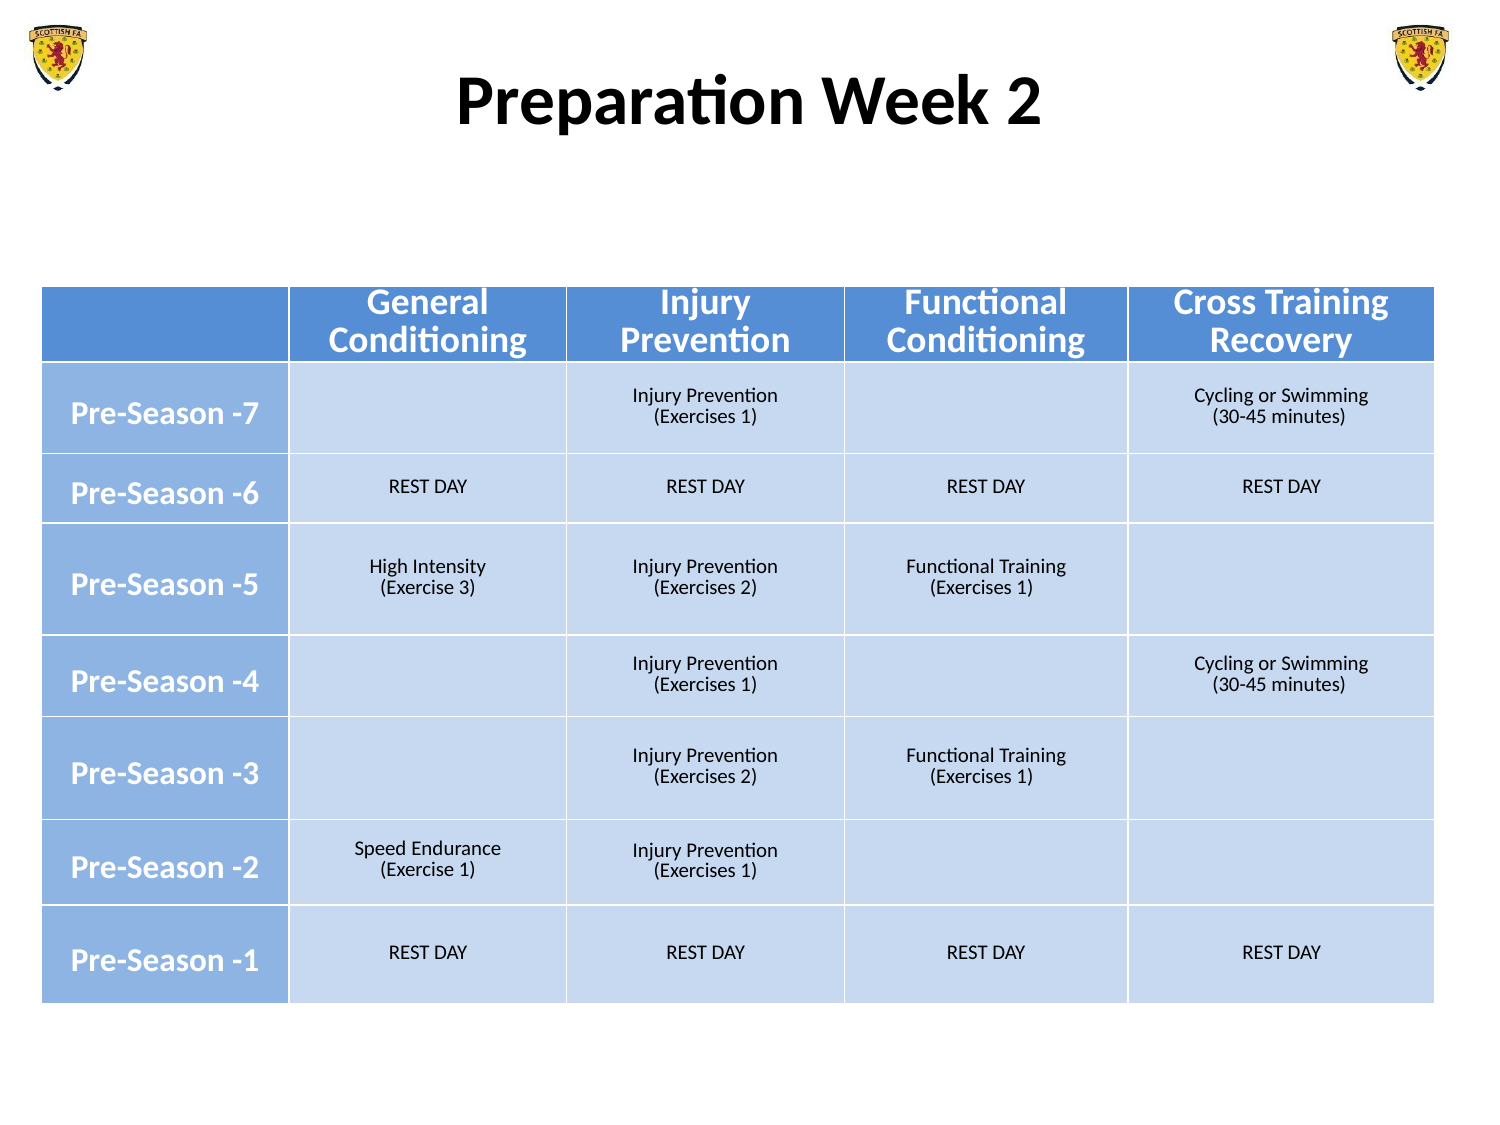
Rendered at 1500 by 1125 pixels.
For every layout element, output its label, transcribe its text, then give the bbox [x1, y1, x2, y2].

table_cell Functional Training (Exercises 1) [845, 524, 1127, 634]
table_cell [845, 820, 1127, 904]
picture [24, 24, 91, 91]
picture [1387, 24, 1454, 91]
table_header [42, 287, 288, 361]
table_cell Injury Prevention (Exercises 2) [567, 717, 844, 819]
table_cell Pre-Season -7 [42, 363, 288, 453]
table_cell Pre-Season -3 [42, 717, 288, 819]
table_cell REST DAY [567, 906, 844, 1003]
table_cell Pre-Season -6 [42, 454, 288, 522]
table_cell Pre-Season -4 [42, 636, 288, 716]
table_cell REST DAY [290, 906, 566, 1003]
table_cell Pre-Season -2 [42, 820, 288, 904]
table_cell [290, 636, 566, 716]
table_cell High Intensity (Exercise 3) [290, 524, 566, 634]
table_cell [845, 636, 1127, 716]
table_cell REST DAY [845, 906, 1127, 1003]
table_header Cross Training Recovery [1129, 287, 1434, 361]
table_cell REST DAY [1129, 906, 1434, 1003]
table_cell [1129, 524, 1434, 634]
table_cell Cycling or Swimming (30-45 minutes) [1129, 363, 1434, 453]
table_header General Conditioning [290, 287, 566, 361]
table_cell Speed Endurance (Exercise 1) [290, 820, 566, 904]
table_cell Cycling or Swimming (30-45 minutes) [1129, 636, 1434, 716]
table_cell REST DAY [1129, 454, 1434, 522]
table_cell Injury Prevention (Exercises 1) [567, 363, 844, 453]
table_cell REST DAY [567, 454, 844, 522]
table_cell Injury Prevention (Exercises 2) [567, 524, 844, 634]
title Preparation Week 2 [75, 45, 1425, 233]
table_header Functional Conditioning [845, 287, 1127, 361]
table_cell [1129, 820, 1434, 904]
table_cell Pre-Season -1 [42, 906, 288, 1003]
table_cell [845, 363, 1127, 453]
table_cell [290, 717, 566, 819]
table_header Injury Prevention [567, 287, 844, 361]
table_cell Injury Prevention (Exercises 1) [567, 636, 844, 716]
table_cell REST DAY [290, 454, 566, 522]
table_cell Injury Prevention (Exercises 1) [567, 820, 844, 904]
table_cell REST DAY [845, 454, 1127, 522]
table_cell [290, 363, 566, 453]
table_cell [1129, 717, 1434, 819]
table_cell Functional Training (Exercises 1) [845, 717, 1127, 819]
table_cell Pre-Season -5 [42, 524, 288, 634]
